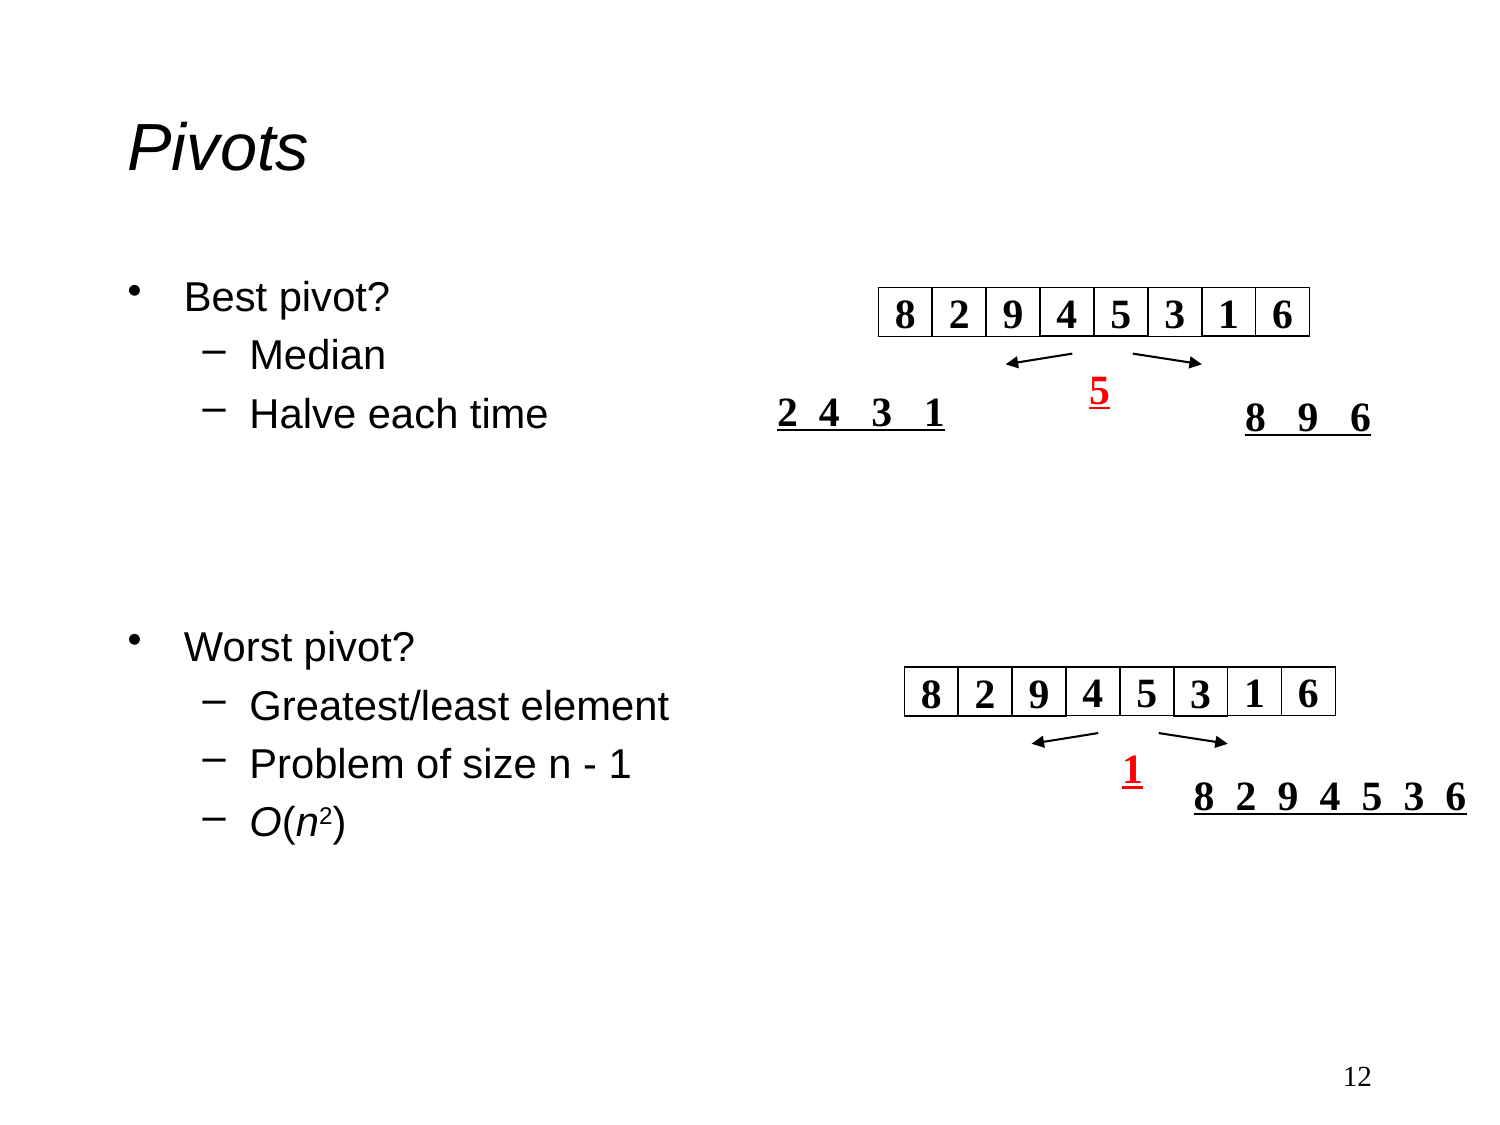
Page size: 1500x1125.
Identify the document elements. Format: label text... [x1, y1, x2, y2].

title Pivots [112, 49, 1388, 238]
list Best pivot? Median Halve each time Worst pivot? Greatest/least element Problem of size n - 1 O(n2) [112, 262, 1388, 1001]
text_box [904, 666, 1488, 828]
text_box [789, 287, 1365, 434]
slide_number 12 [1074, 1049, 1388, 1125]
